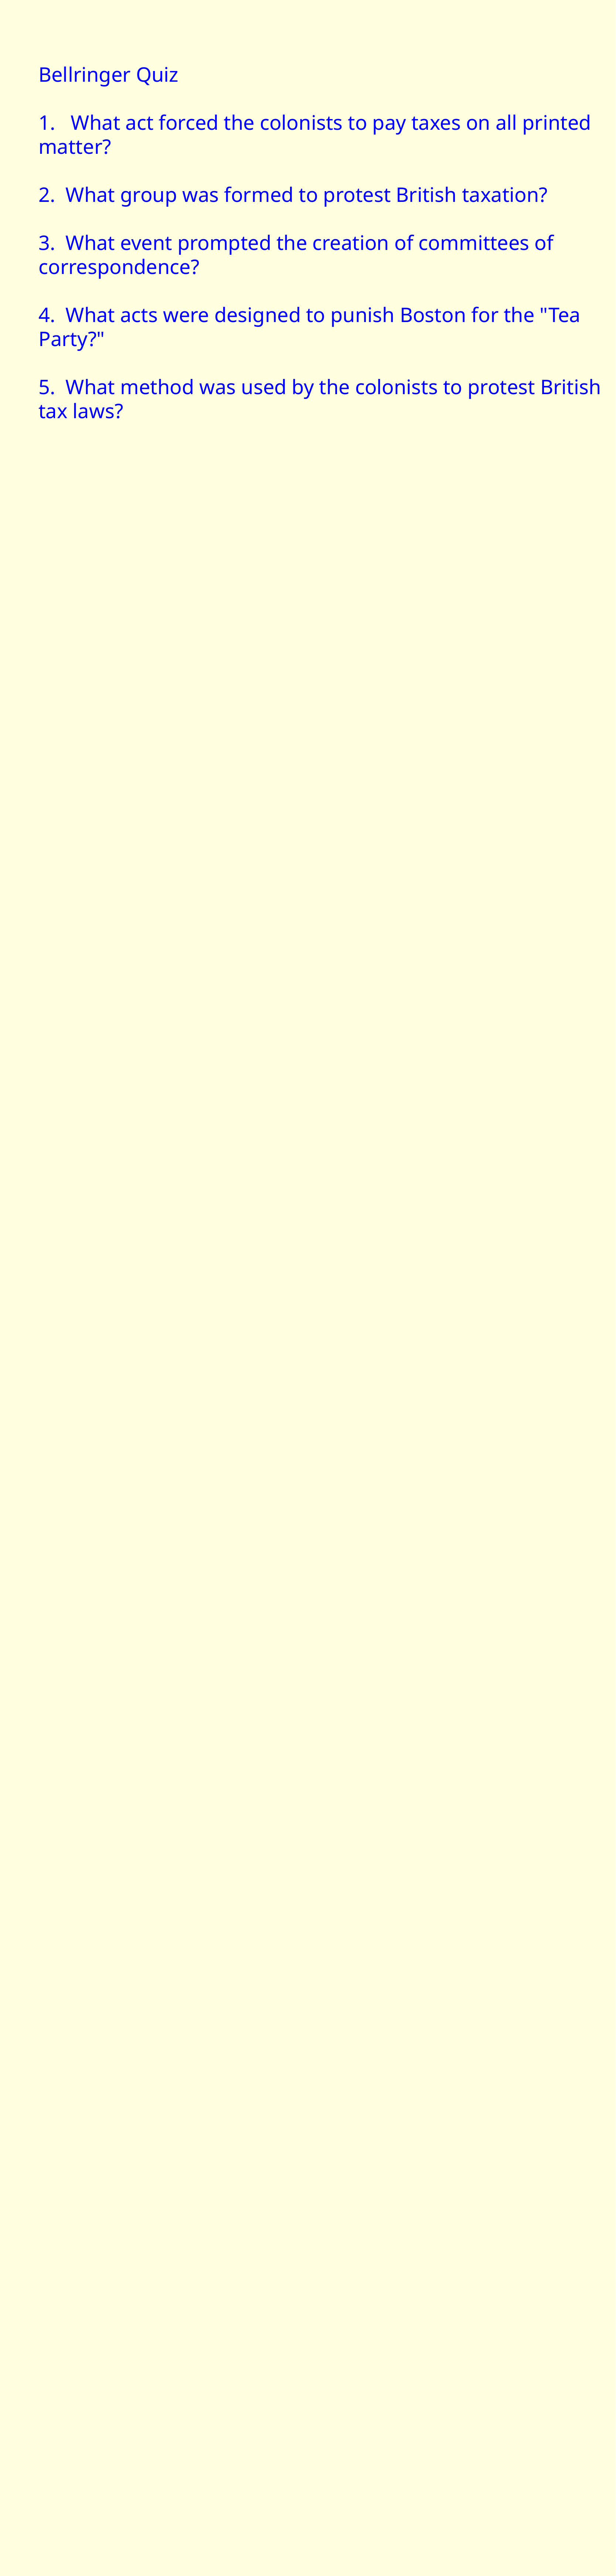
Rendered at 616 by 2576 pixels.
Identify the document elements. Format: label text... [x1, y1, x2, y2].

text_box Bellringer Quiz 1. What act forced the colonists to pay taxes on all printed matter? 2. What group was formed to protest British taxation? 3. What event prompted the creation of committees of correspondence? 4. What acts were designed to punish Boston for the "Tea Party?" 5. What method was used by the colonists to protest British tax laws? [33, 59, 616, 425]
